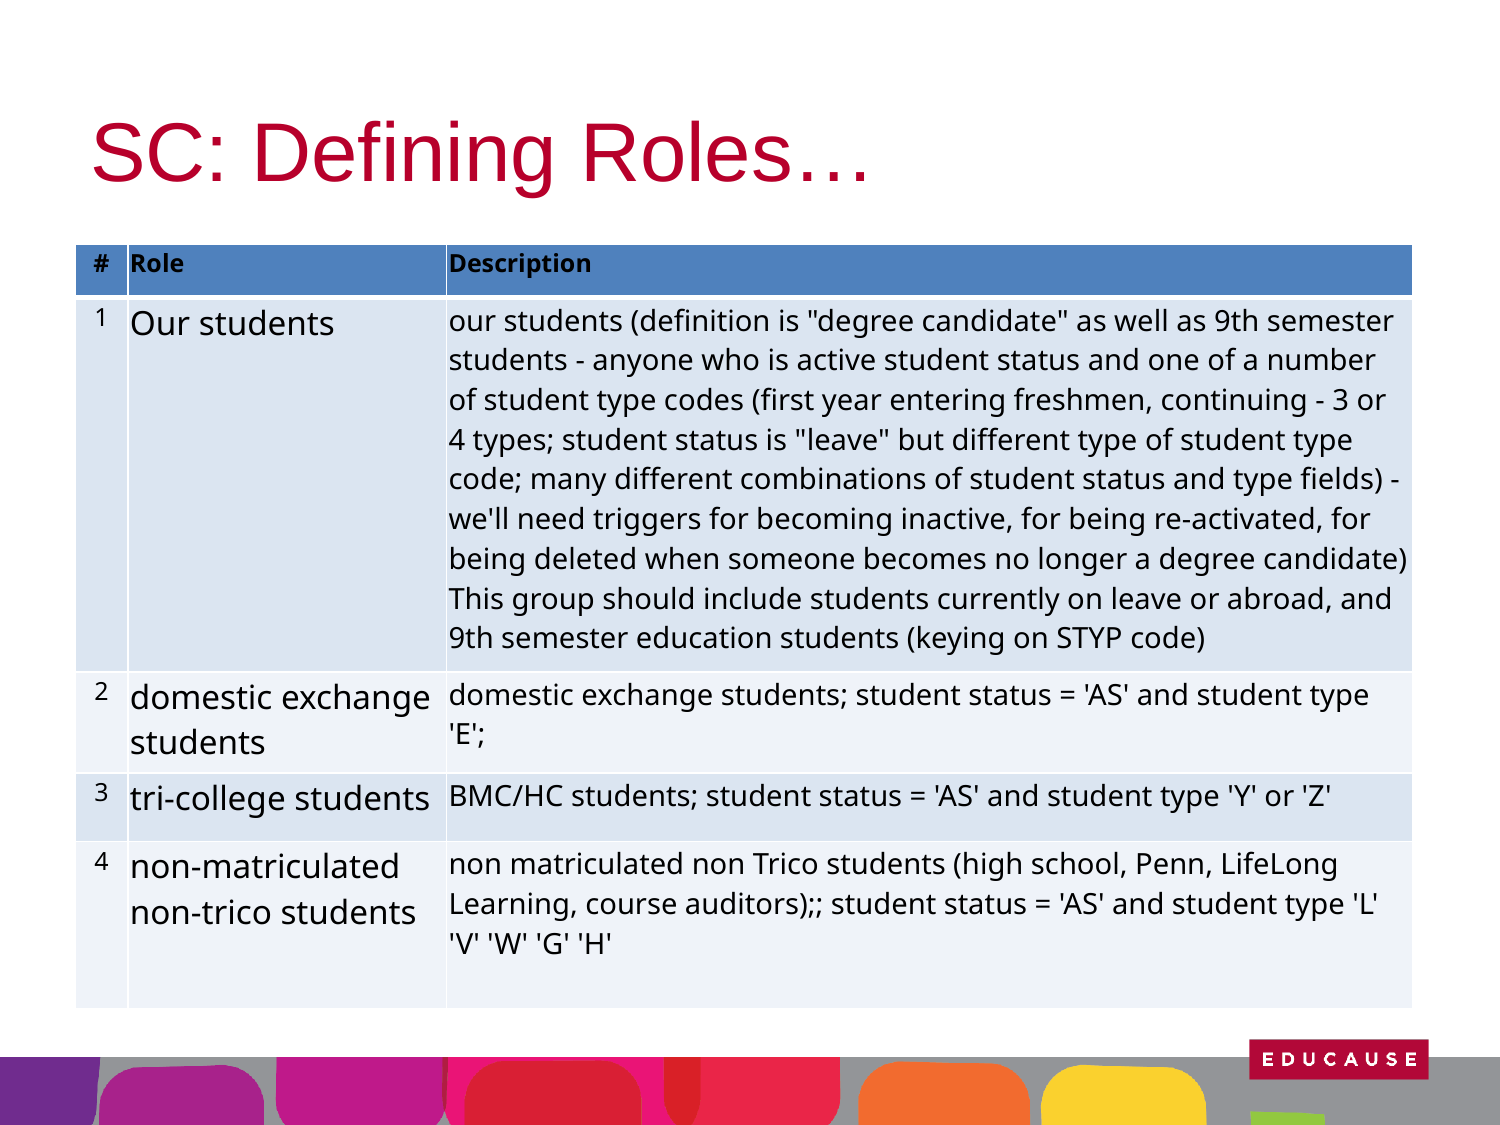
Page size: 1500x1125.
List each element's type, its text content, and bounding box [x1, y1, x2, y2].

table_cell domestic exchange students; student status = 'AS' and student type 'E'; [447, 673, 1412, 772]
table_cell BMC/HC students; student status = 'AS' and student type 'Y' or 'Z' [447, 774, 1412, 841]
table_cell 1 [76, 300, 127, 671]
picture [0, 0, 1500, 1125]
table_cell our students (definition is "degree candidate" as well as 9th semester students - anyone who is active student status and one of a number of student type codes (first year entering freshmen, continuing - 3 or 4 types; student status is "leave" but different type of student type code; many different combinations of student status and type fields) - we'll need triggers for becoming inactive, for being re-activated, for being deleted when someone becomes no longer a degree candidate) This group should include students currently on leave or abroad, and 9th semester education students (keying on STYP code) [447, 300, 1412, 671]
table_cell Our students [129, 300, 446, 671]
table_header # [76, 245, 127, 295]
table_cell 3 [76, 774, 127, 841]
table_cell domestic exchange students [129, 673, 446, 772]
table_cell 2 [76, 673, 127, 772]
table_header Role [129, 245, 446, 295]
table_header Description [447, 245, 1412, 295]
table_cell non-matriculated non-trico students [129, 842, 446, 1008]
table_cell tri-college students [129, 774, 446, 841]
title SC: Defining Roles… [75, 94, 1414, 203]
table_cell non matriculated non Trico students (high school, Penn, LifeLong Learning, course auditors);; student status = 'AS' and student type 'L' 'V' 'W' 'G' 'H' [447, 842, 1412, 1008]
table_cell 4 [76, 842, 127, 1008]
